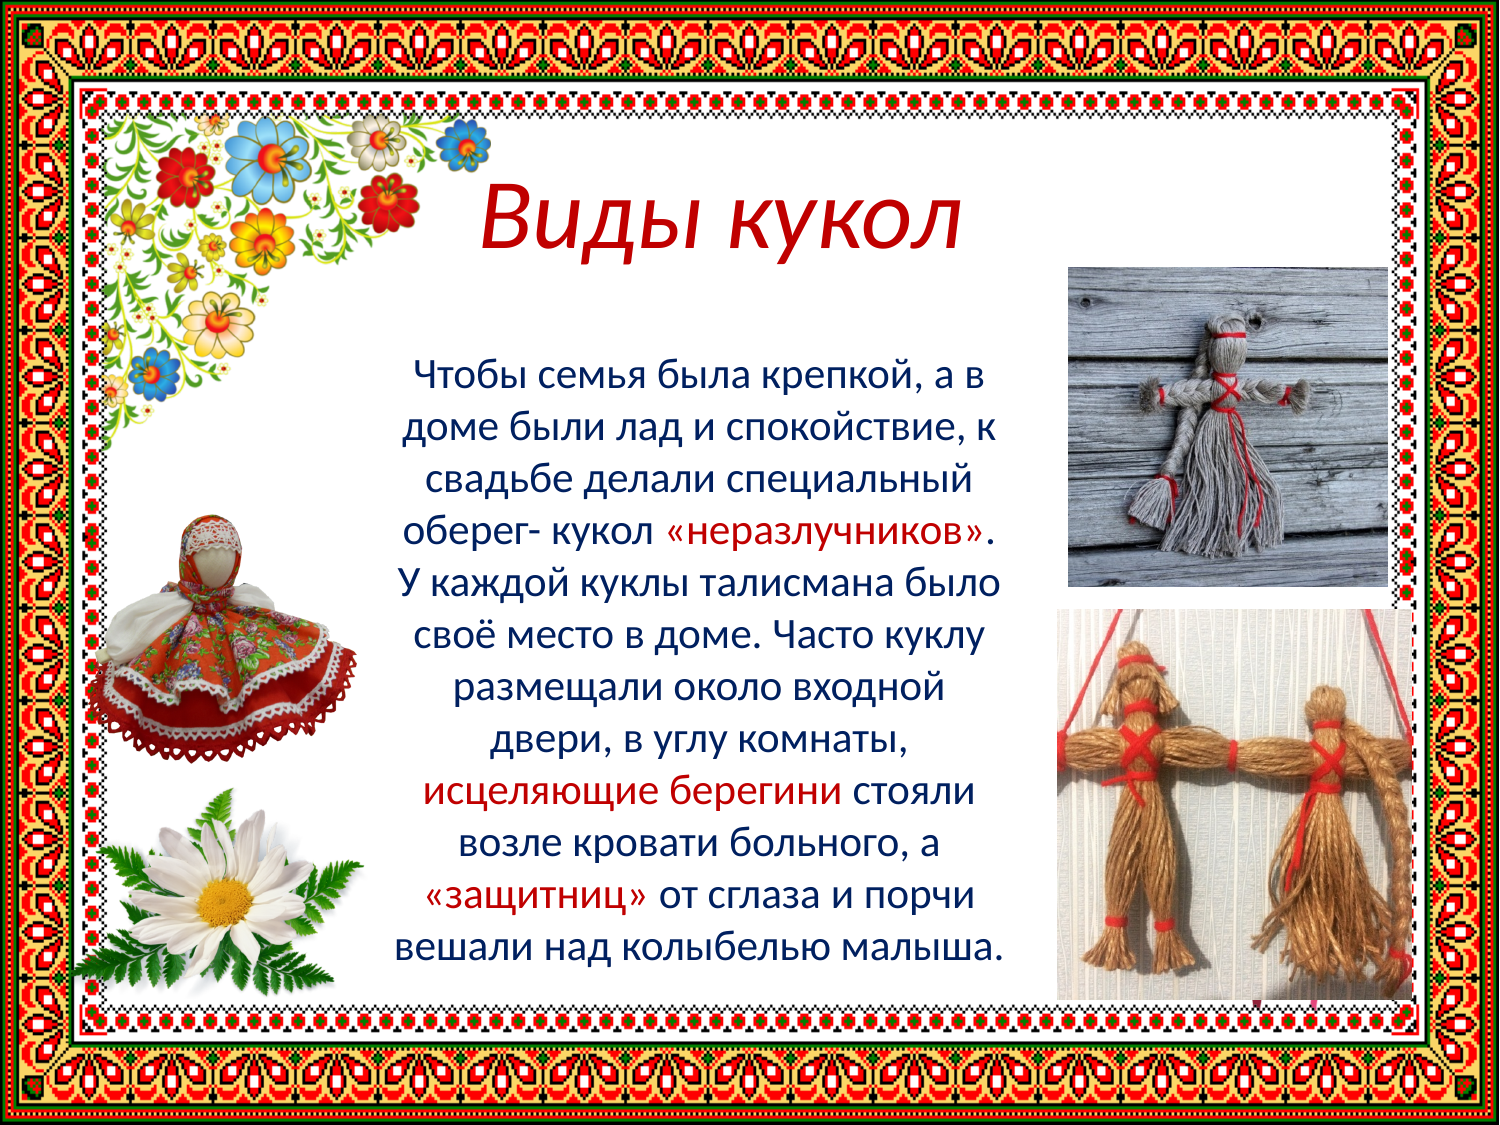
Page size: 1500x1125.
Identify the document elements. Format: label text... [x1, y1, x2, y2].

picture [0, 0, 1499, 1125]
list Чтобы семья была крепкой, а в доме были лад и спокойствие, к свадьбе делали специальный оберег- кукол «неразлучников». У каждой куклы талисмана было своё место в доме. Часто куклу размещали около входной двери, в углу комнаты, исцеляющие берегини стояли возле кровати больного, а «защитниц» от сглаза и порчи вешали над колыбелью малыша. [324, 338, 1022, 1005]
title Виды кукол [242, 125, 1199, 291]
